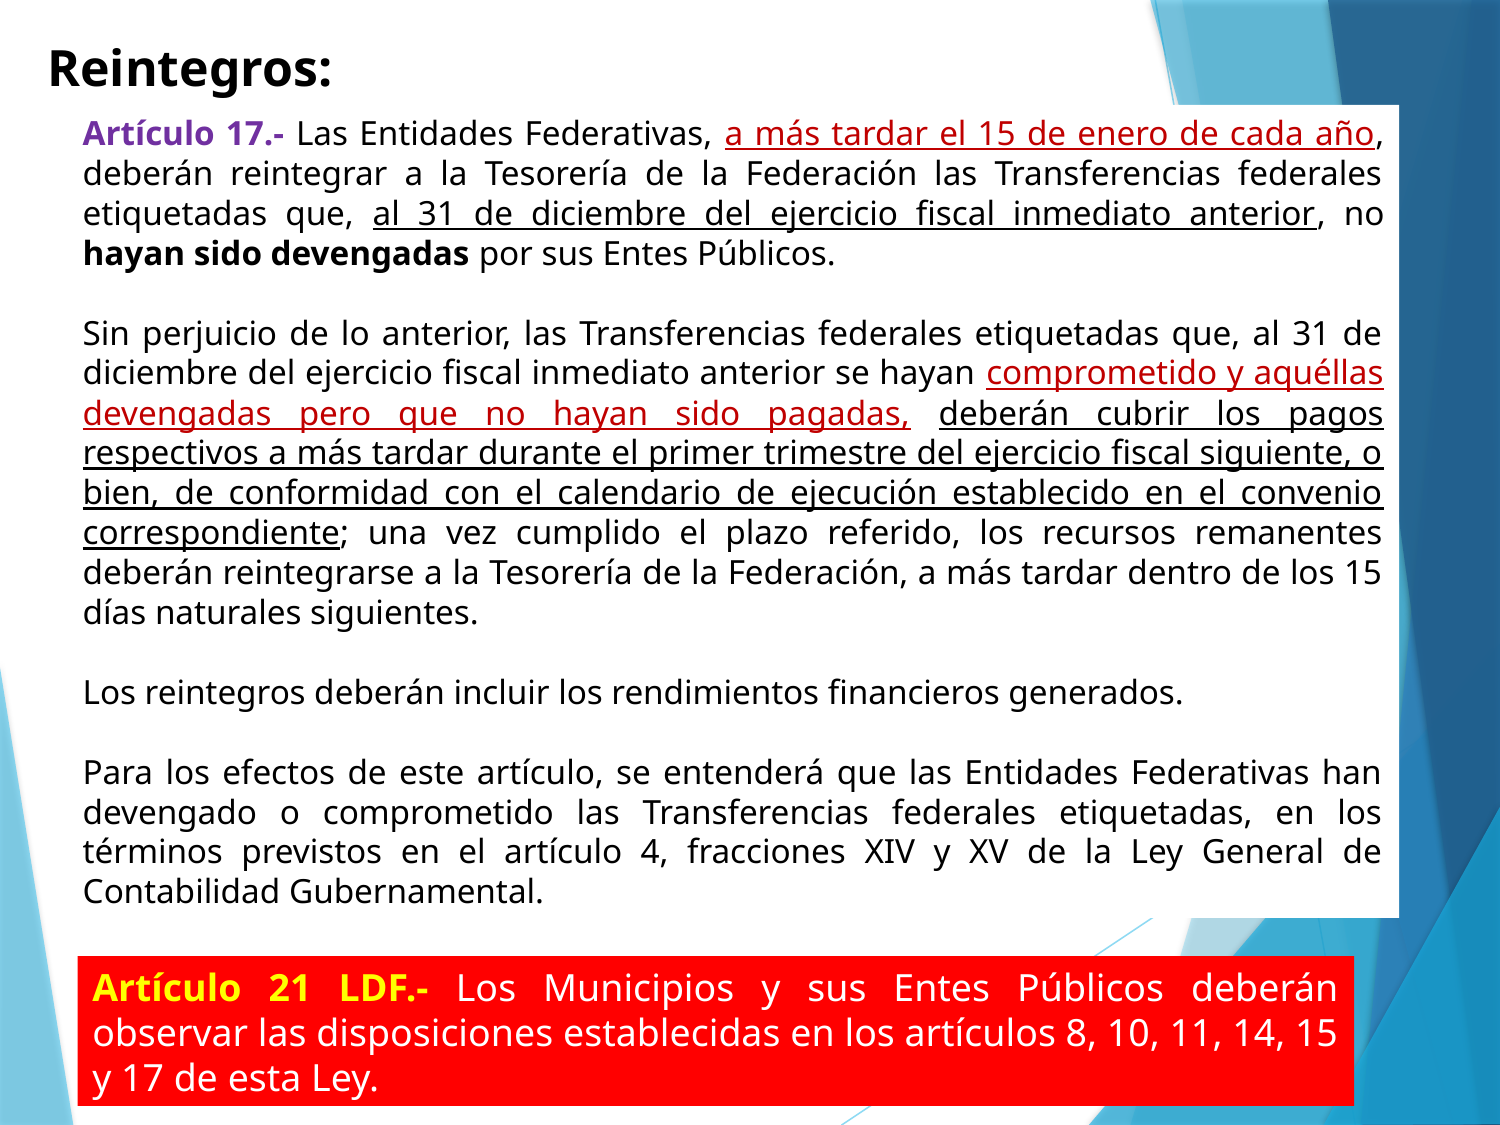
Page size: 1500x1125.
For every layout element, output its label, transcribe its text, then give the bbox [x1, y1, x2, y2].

text_box Artículo 21 LDF.- Los Municipios y sus Entes Públicos deberán observar las disposiciones establecidas en los artículos 8, 10, 11, 14, 15 y 17 de esta Ley. [77, 956, 1355, 1106]
text_box Artículo 17.- Las Entidades Federativas, a más tardar el 15 de enero de cada año, deberán reintegrar a la Tesorería de la Federación las Transferencias federales etiquetadas que, al 31 de diciembre del ejercicio fiscal inmediato anterior, no hayan sido devengadas por sus Entes Públicos. Sin perjuicio de lo anterior, las Transferencias federales etiquetadas que, al 31 de diciembre del ejercicio fiscal inmediato anterior se hayan comprometido y aquéllas devengadas pero que no hayan sido pagadas, deberán cubrir los pagos respectivos a más tardar durante el primer trimestre del ejercicio fiscal siguiente, o bien, de conformidad con el calendario de ejecución establecido en el convenio correspondiente; una vez cumplido el plazo referido, los recursos remanentes deberán reintegrarse a la Tesorería de la Federación, a más tardar dentro de los 15 días naturales siguientes. Los reintegros deberán incluir los rendimientos financieros generados. Para los efectos de este artículo, se entenderá que las Entidades Federativas han devengado o comprometido las Transferencias federales etiquetadas, en los términos previstos en el artículo 4, fracciones XIV y XV de la Ley General de Contabilidad Gubernamental. [68, 104, 1400, 918]
text_box Reintegros: [32, 29, 361, 104]
